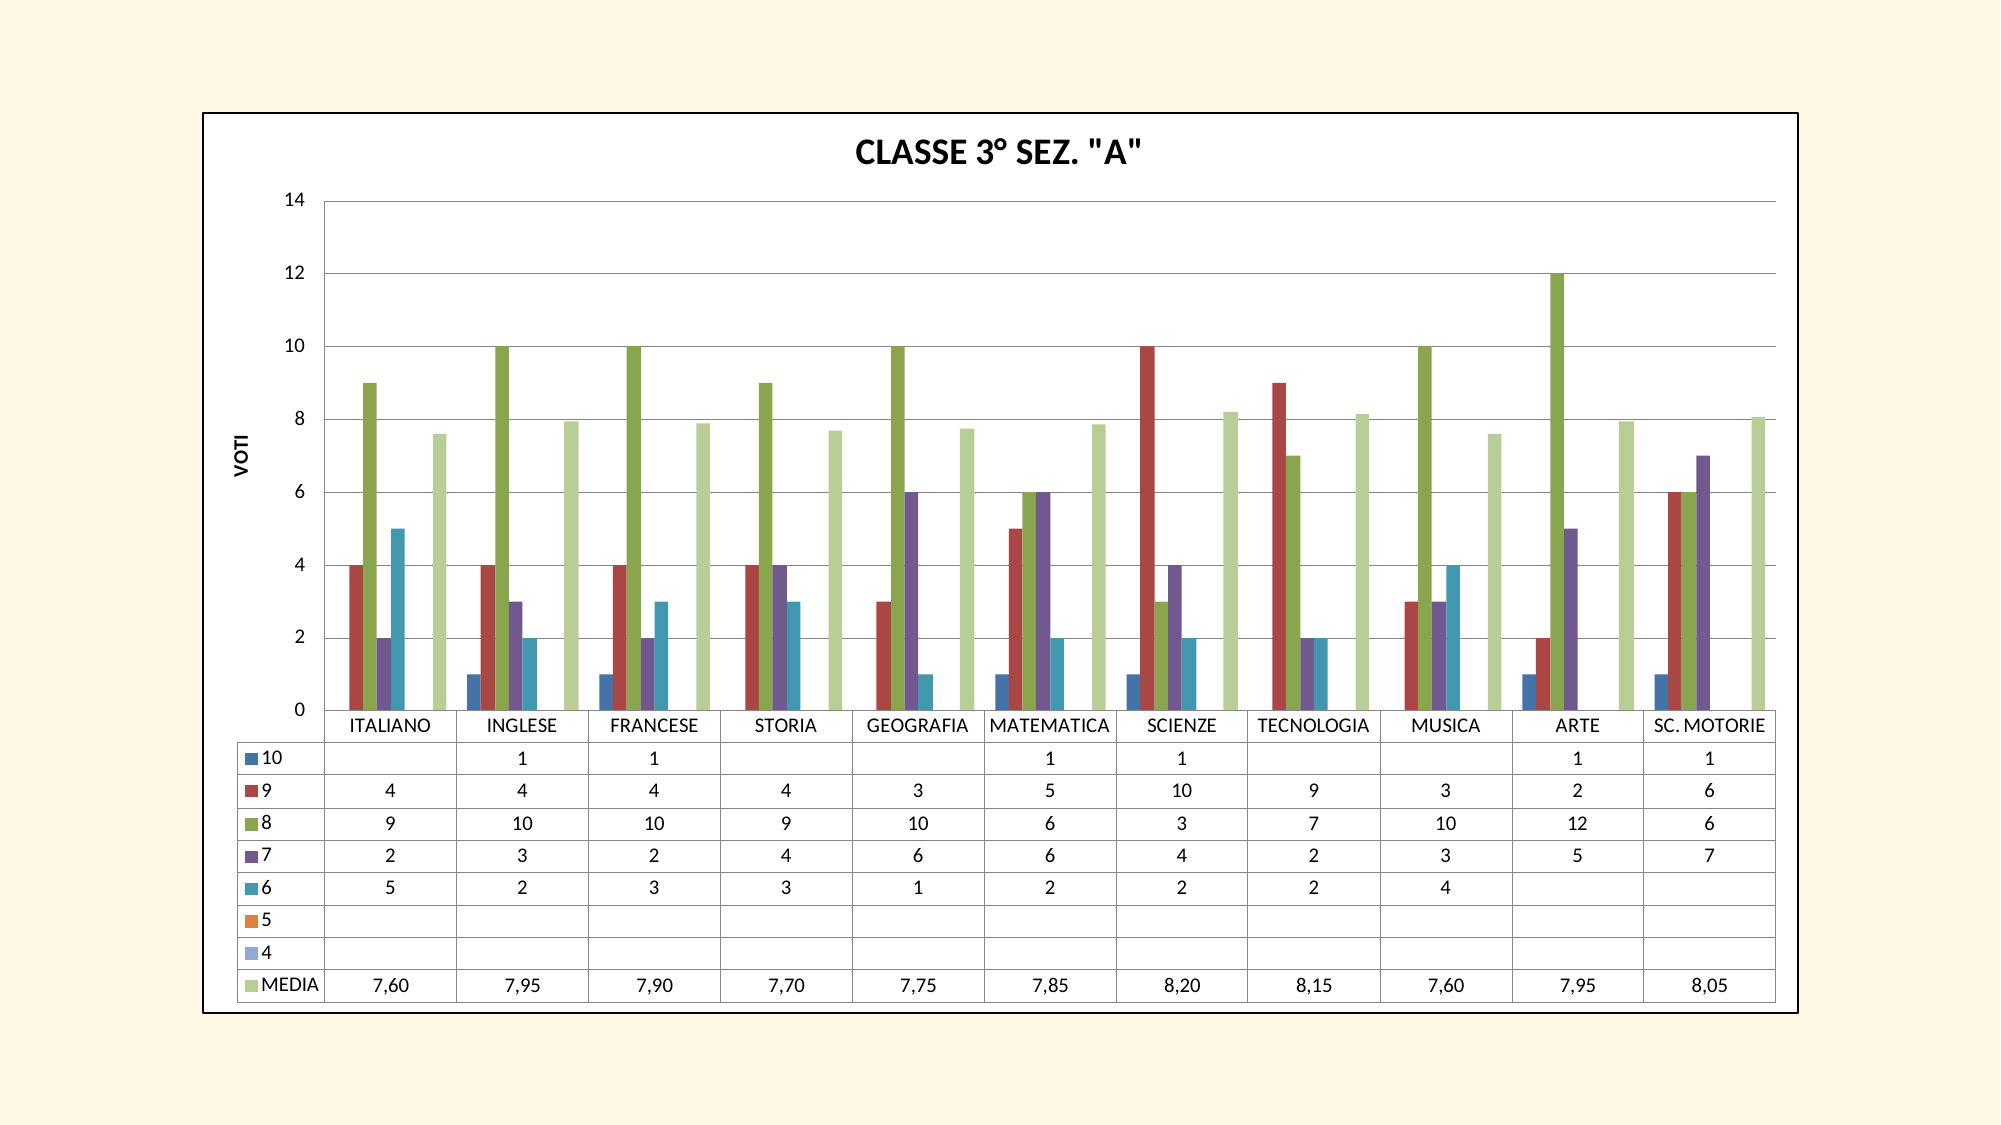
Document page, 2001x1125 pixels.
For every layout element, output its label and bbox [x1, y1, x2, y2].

picture [200, 110, 1800, 1015]
